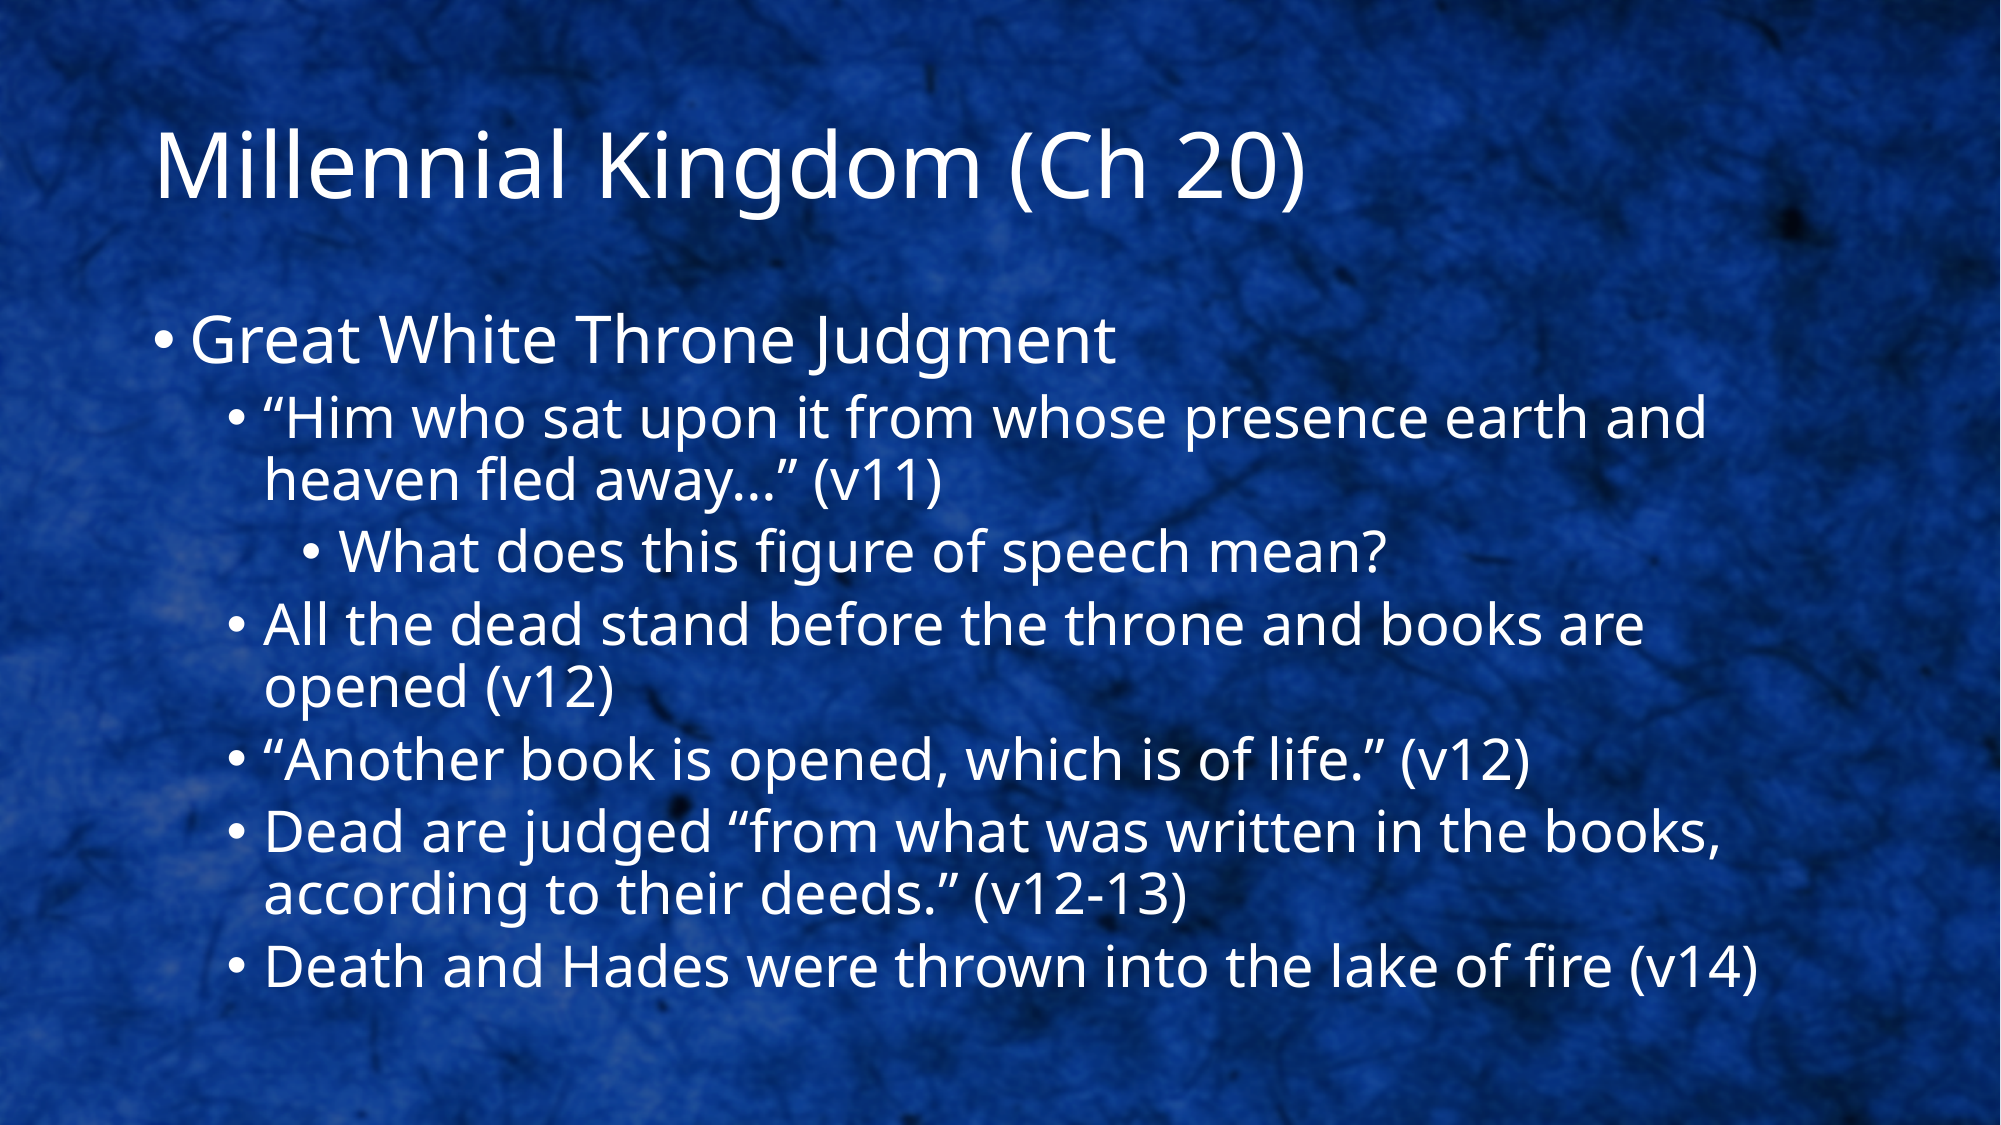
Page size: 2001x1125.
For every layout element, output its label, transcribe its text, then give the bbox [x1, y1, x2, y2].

title Millennial Kingdom (Ch 20) [137, 59, 1863, 278]
picture [0, 0, 2001, 1125]
list Great White Throne Judgment “Him who sat upon it from whose presence earth and heaven fled away…” (v11) What does this figure of speech mean? All the dead stand before the throne and books are opened (v12) “Another book is opened, which is of life.” (v12) Dead are judged “from what was written in the books, according to their deeds.” (v12-13) Death and Hades were thrown into the lake of fire (v14) [137, 299, 1863, 1014]
